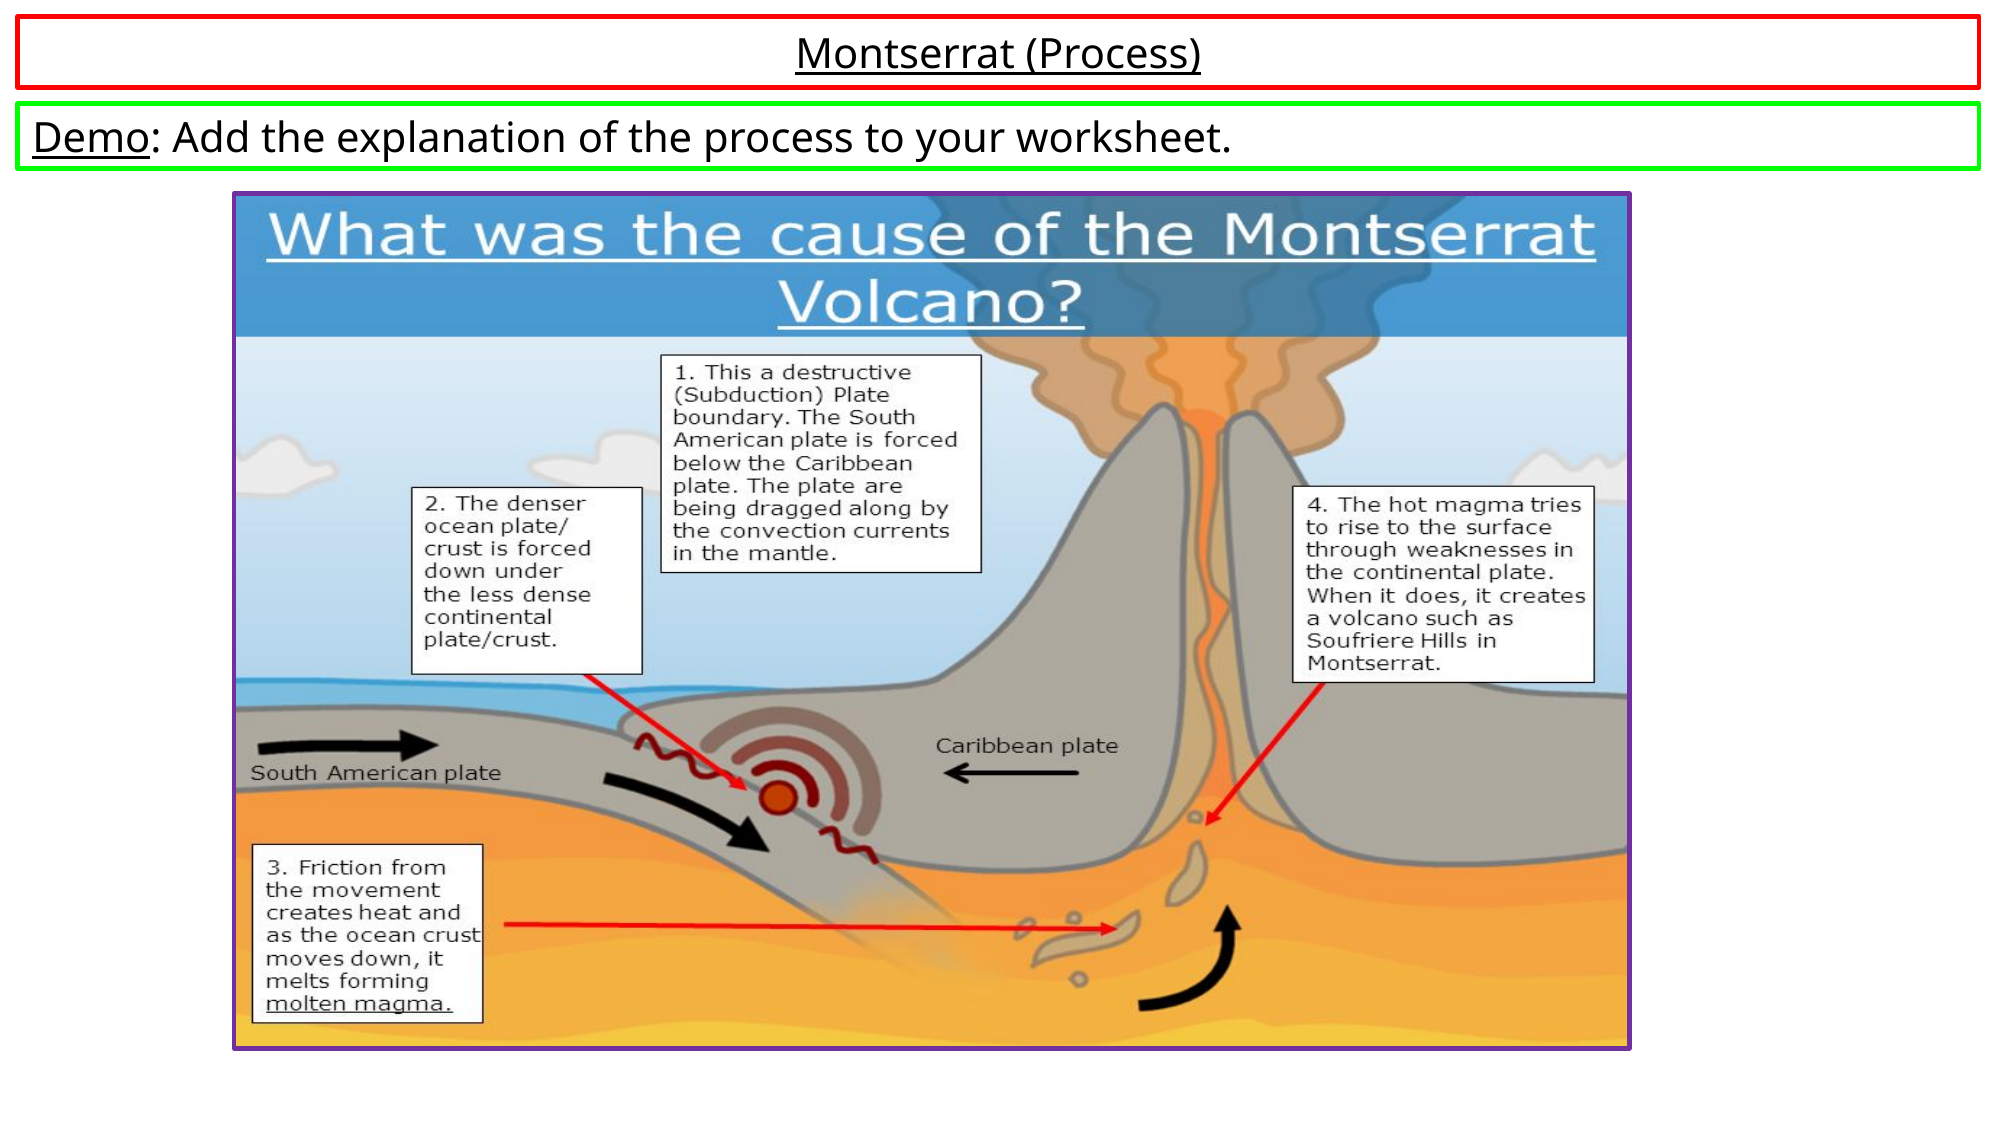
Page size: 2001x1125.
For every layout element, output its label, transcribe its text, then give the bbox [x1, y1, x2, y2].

text_box Demo: Add the explanation of the process to your worksheet. [17, 103, 1980, 169]
text_box Montserrat (Process) [17, 16, 1980, 88]
picture [236, 195, 1627, 1046]
